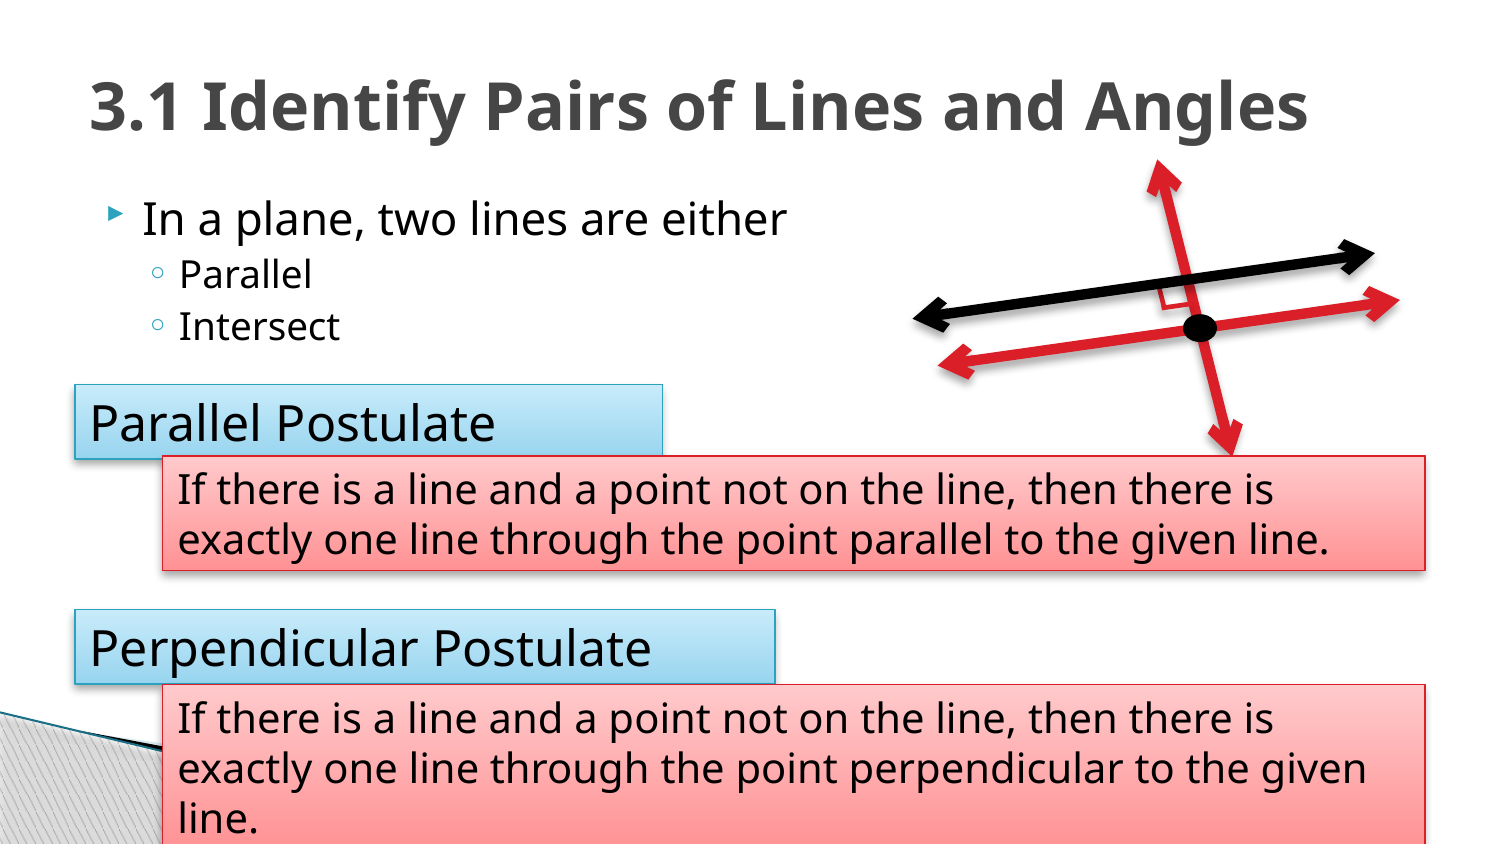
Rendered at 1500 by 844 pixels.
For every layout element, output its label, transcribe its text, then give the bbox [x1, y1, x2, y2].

text_box If there is a line and a point not on the line, then there is exactly one line through the point perpendicular to the given line. [162, 684, 1426, 844]
title 3.1 Identify Pairs of Lines and Angles [75, 33, 1425, 175]
list In a plane, two lines are either Parallel Intersect [1239, 182, 1425, 357]
list In a plane, two lines are either Parallel Intersect [75, 182, 1151, 357]
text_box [1156, 159, 1233, 252]
text_box Perpendicular Postulate [74, 609, 776, 685]
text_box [1156, 377, 1233, 457]
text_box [912, 252, 1376, 338]
text_box Parallel Postulate [74, 384, 663, 460]
text_box If there is a line and a point not on the line, then there is exactly one line through the point parallel to the given line. [162, 455, 1426, 571]
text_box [937, 299, 1401, 366]
